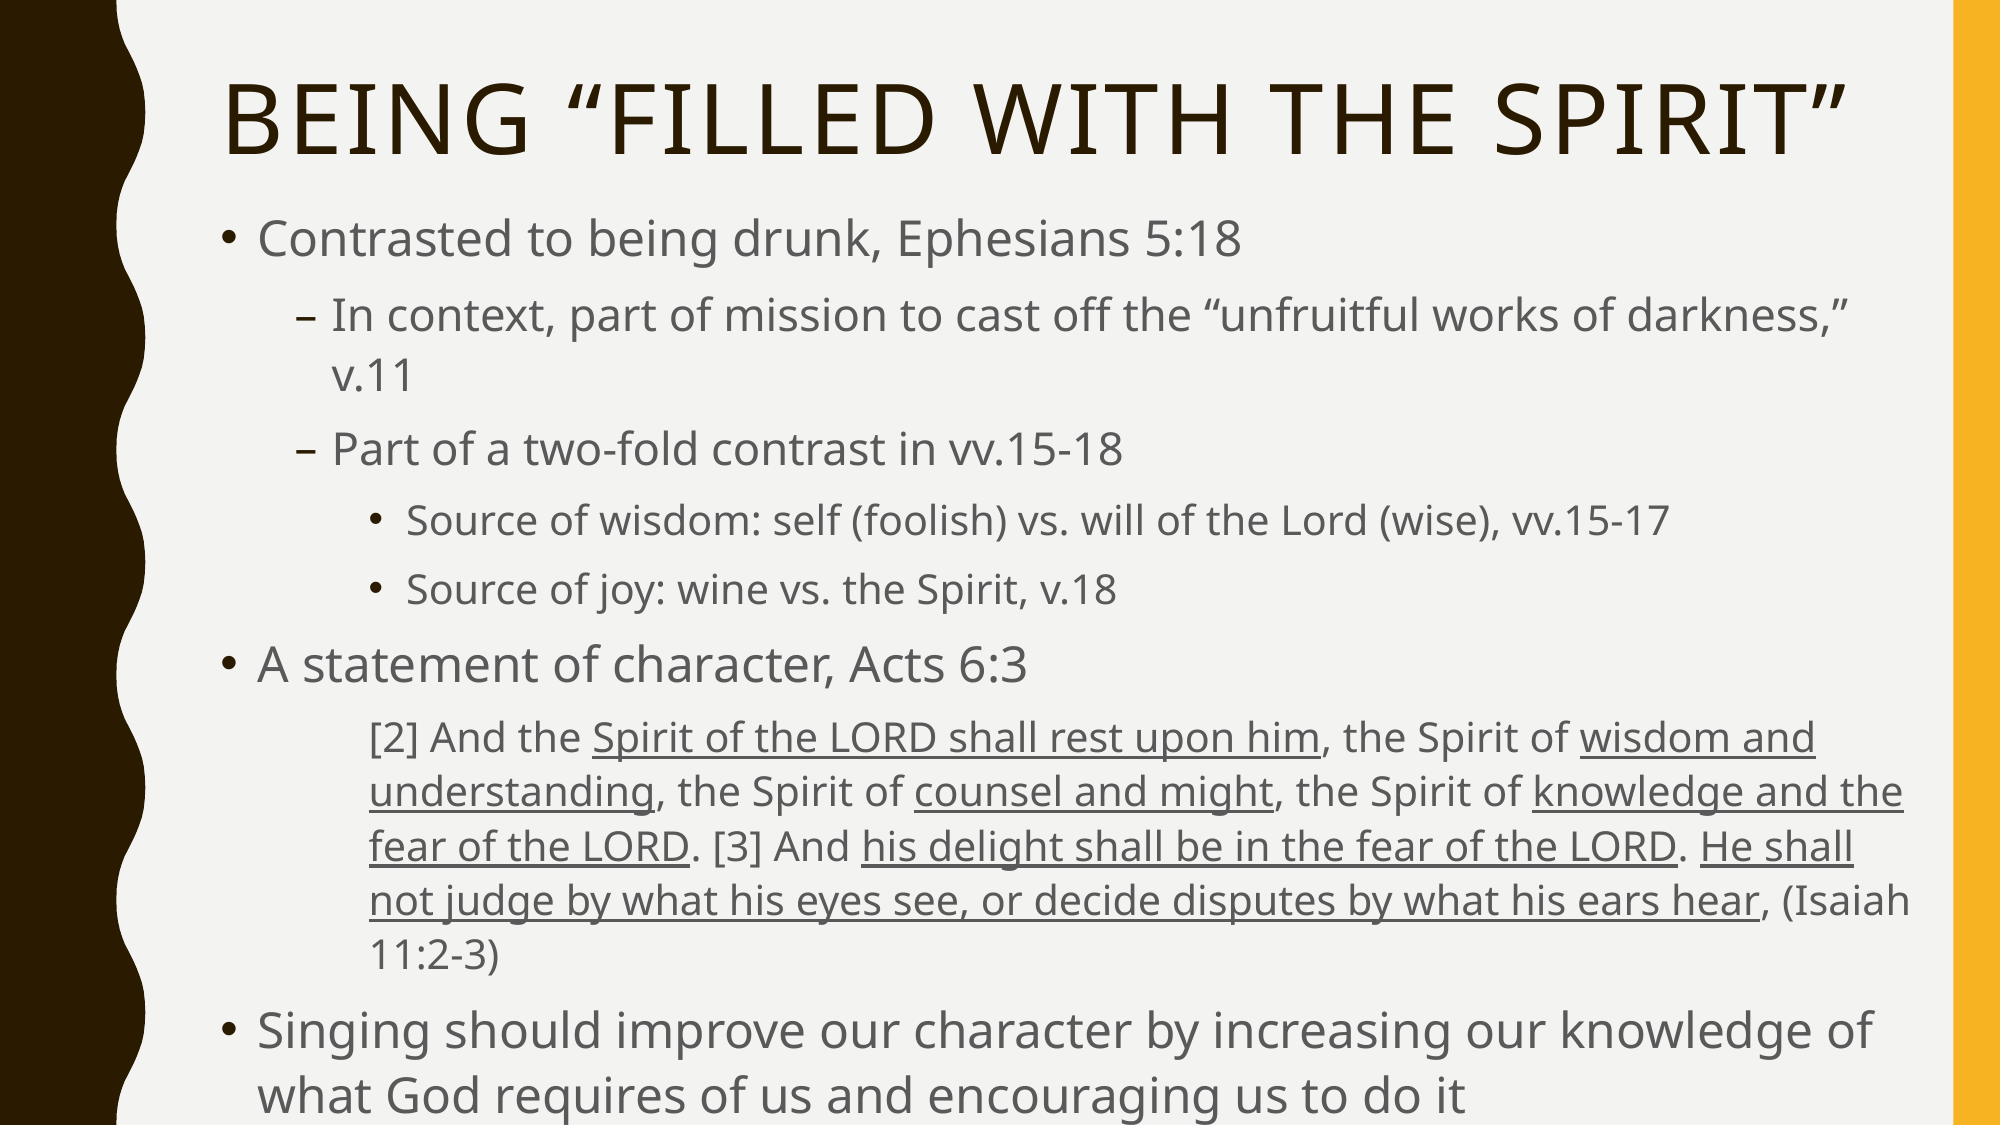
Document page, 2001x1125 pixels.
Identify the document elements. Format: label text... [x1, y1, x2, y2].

list Contrasted to being drunk, Ephesians 5:18 In context, part of mission to cast off the “unfruitful works of darkness,” v.11 Part of a two-fold contrast in vv.15-18 Source of wisdom: self (foolish) vs. will of the Lord (wise), vv.15-17 Source of joy: wine vs. the Spirit, v.18 A statement of character, Acts 6:3 [2] And the Spirit of the LORD shall rest upon him, the Spirit of wisdom and understanding, the Spirit of counsel and might, the Spirit of knowledge and the fear of the LORD. [3] And his delight shall be in the fear of the LORD. He shall not judge by what his eyes see, or decide disputes by what his ears hear, (Isaiah 11:2-3) Singing should improve our character by increasing our knowledge of what God requires of us and encouraging us to do it [205, 193, 1933, 1125]
title Being “filled with the spirit” [205, 62, 1875, 193]
